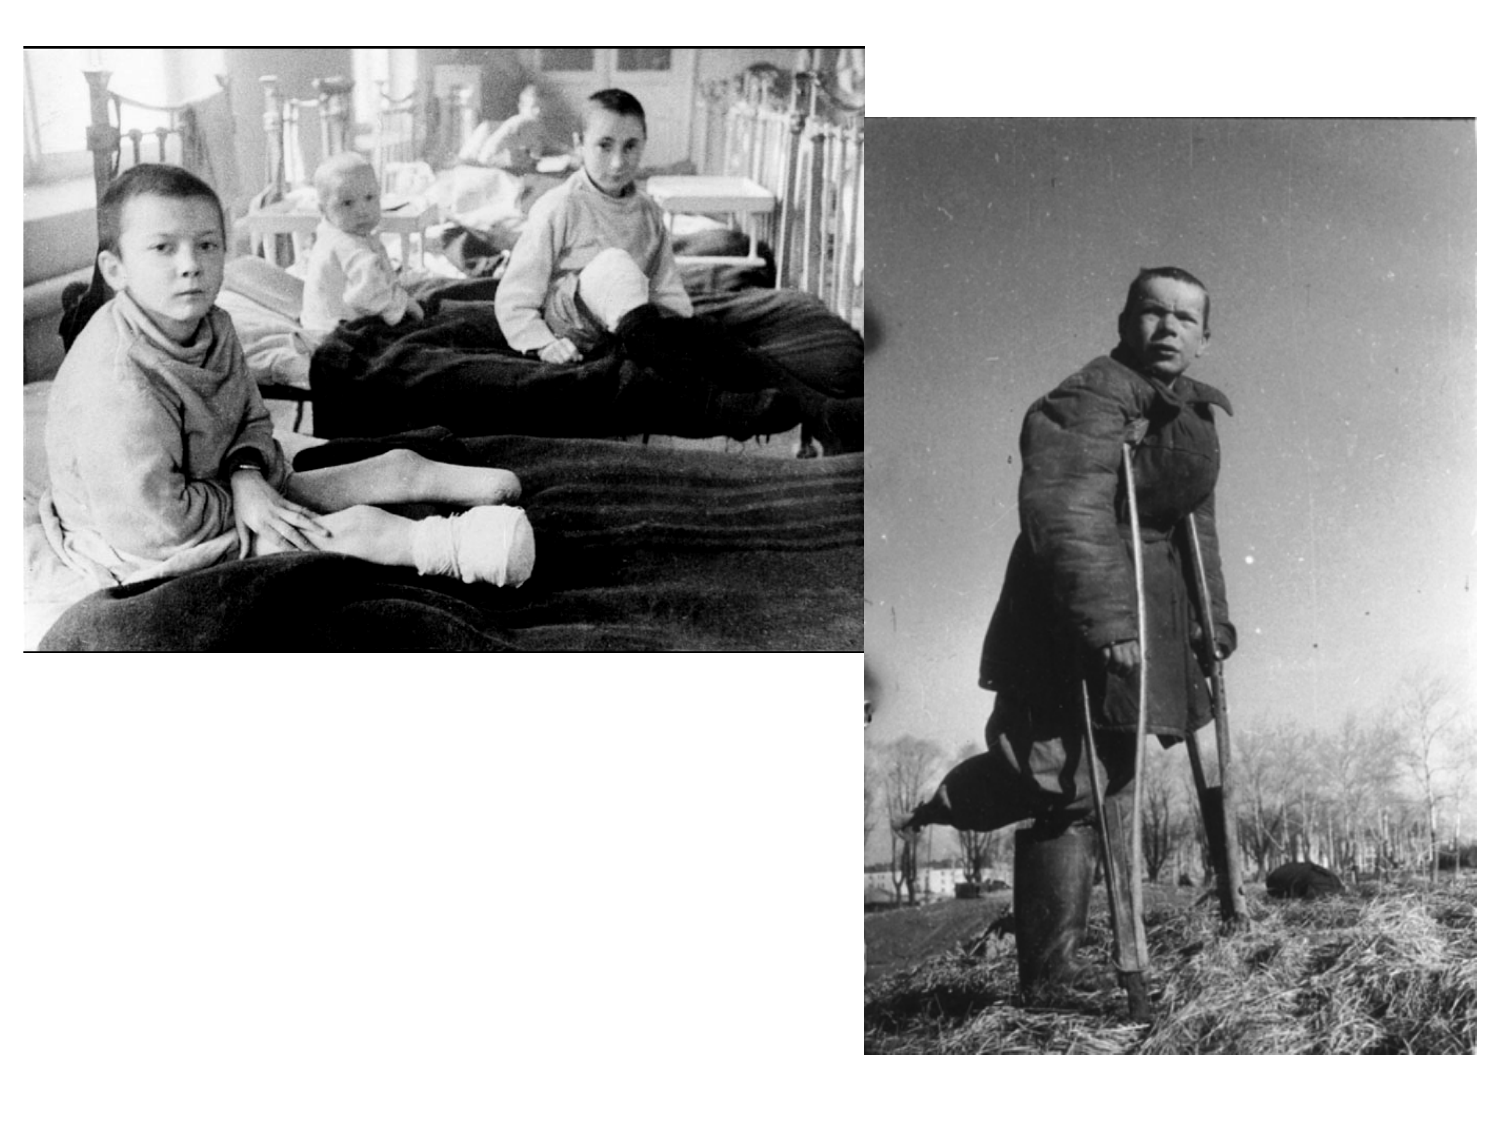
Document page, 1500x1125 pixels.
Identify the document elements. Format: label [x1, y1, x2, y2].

picture [23, 46, 1477, 1055]
